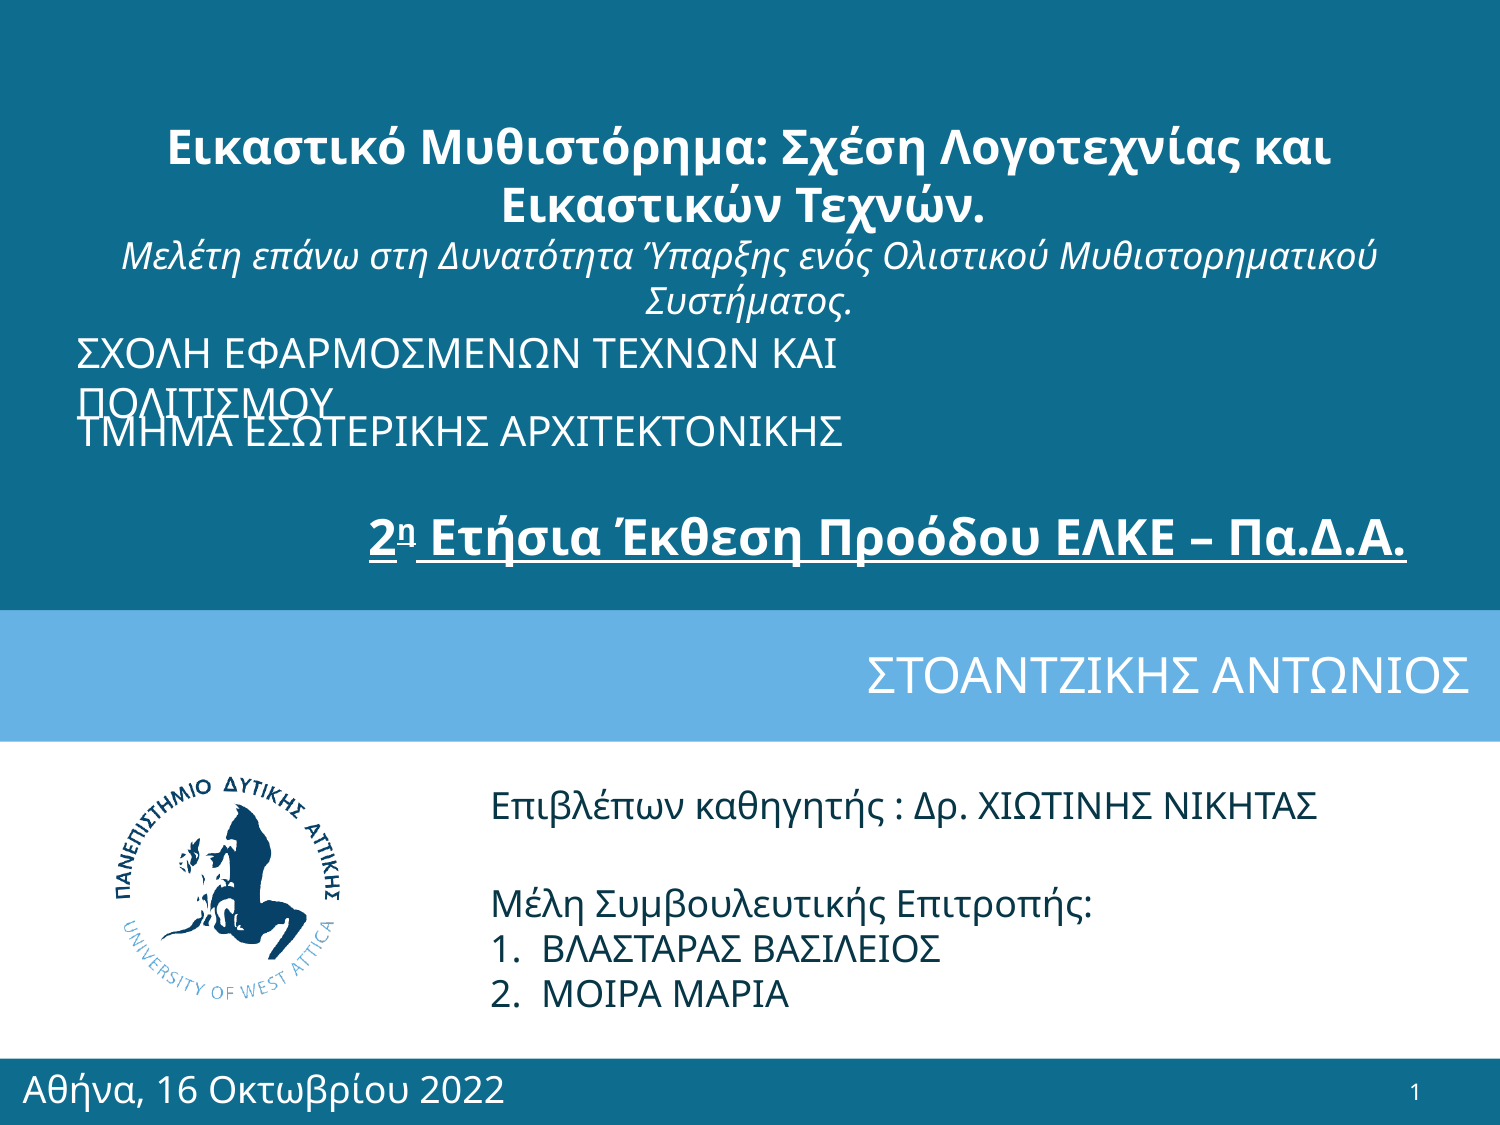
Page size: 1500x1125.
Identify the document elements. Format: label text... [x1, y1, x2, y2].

text_box Μέλη Συμβουλευτικής Επιτροπής: 1. ΒΛΑΣΤΑΡΑΣ ΒΑΣΙΛΕΙΟΣ 2. ΜΟΙΡΑ ΜΑΡΙΑ [490, 867, 1389, 1027]
picture [92, 763, 363, 1031]
list [0, 611, 1500, 742]
text_box ΤΜΗΜΑ ΕΣΩΤΕΡΙΚΗΣ ΑΡΧΙΤΕΚΤΟΝΙΚΗΣ [76, 361, 1306, 499]
text_box ΣΧΟΛΗ ΕΦΑΡΜΟΣΜΕΝΩΝ ΤΕΧΝΩΝ ΚΑΙ ΠΟΛΙΤΙΣΜΟΥ [76, 302, 1032, 361]
title Εικαστικό Μυθιστόρημα: Σχέση Λογοτεχνίας και Εικαστικών Τεχνών. Μελέτη επάνω στη Δυνατότητα Ύπαρξης ενός Ολιστικού Μυθιστορηματικού Συστήματος. [58, 100, 1442, 338]
list [0, 0, 1500, 611]
list ΣΤΟΑΝΤΖΙΚΗΣ ΑΝΤΩΝΙΟΣ [11, 645, 1471, 710]
text_box 2η Ετήσια Έκθεση Προόδου ΕΛΚΕ – Πα.Δ.Α. [324, 503, 1408, 568]
slide_number Επιβλέπων καθηγητής : Δρ. ΧΙΩΤΙΝΗΣ ΝΙΚΗΤΑΣ [490, 742, 1389, 866]
text_box Αθήνα, 16 Οκτωβρίου 2022 [7, 1058, 521, 1119]
